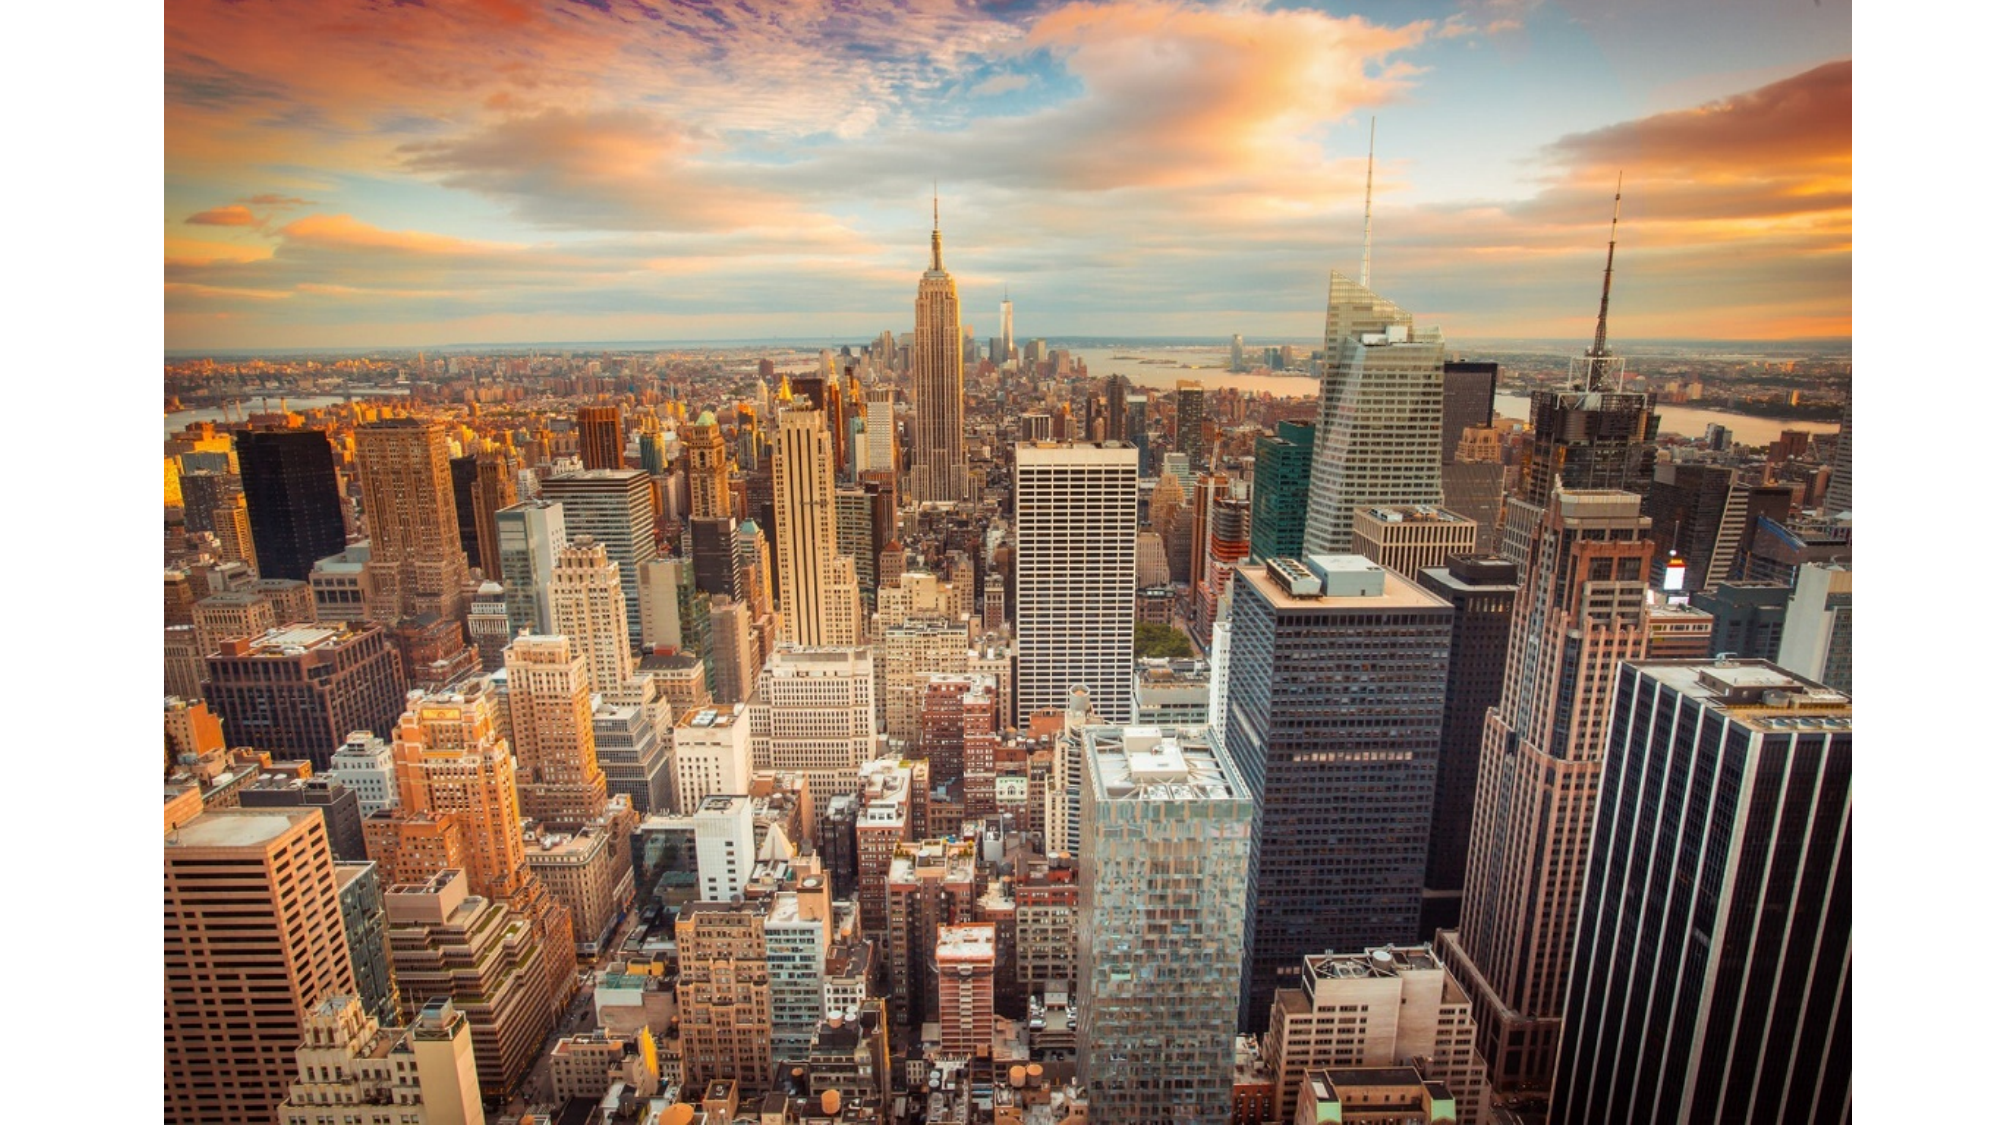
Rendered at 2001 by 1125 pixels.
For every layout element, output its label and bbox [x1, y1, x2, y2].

picture [164, 0, 1852, 1125]
